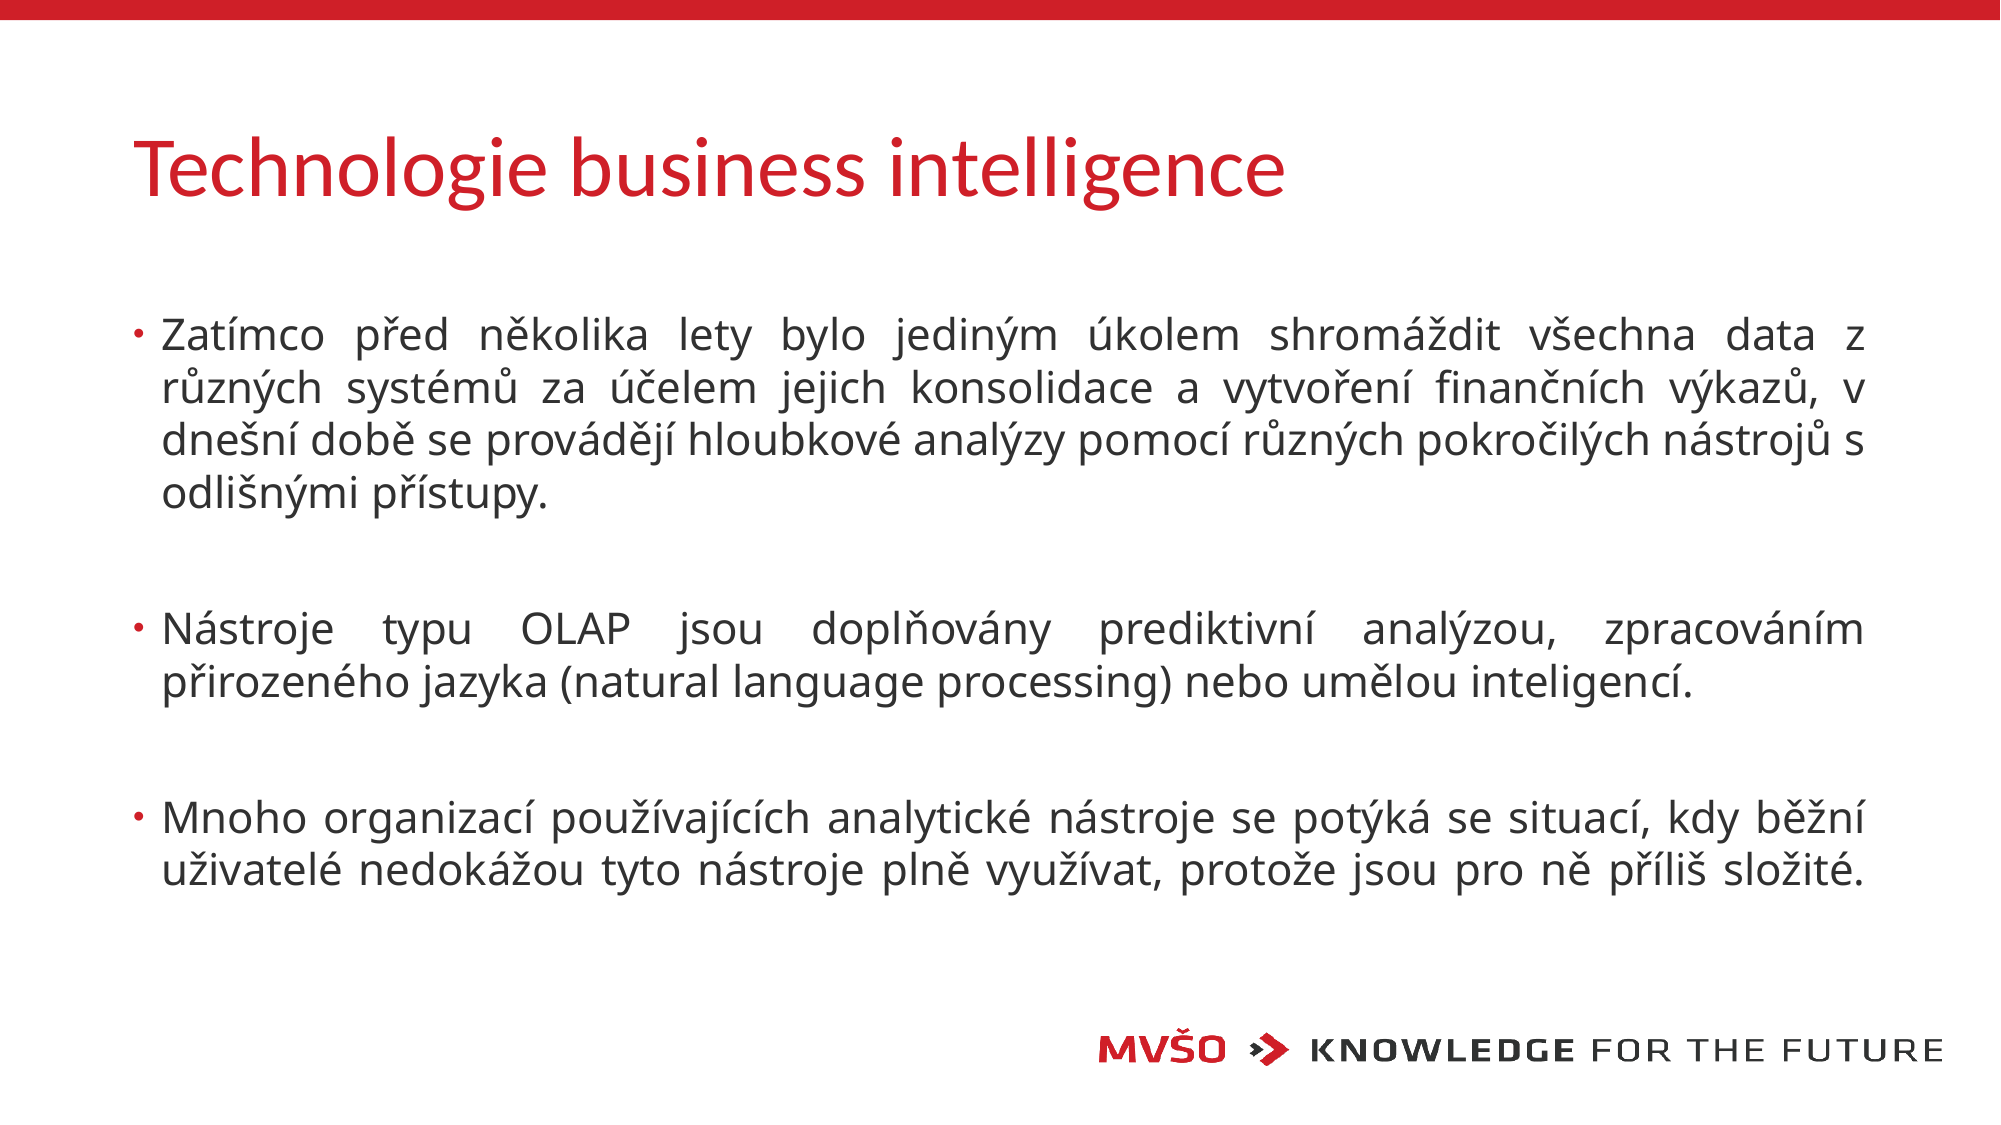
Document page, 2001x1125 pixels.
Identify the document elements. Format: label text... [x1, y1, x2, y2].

picture [1099, 1028, 1942, 1066]
title Technologie business intelligence [118, 59, 1882, 278]
list Zatímco před několika lety bylo jediným úkolem shromáždit všechna data z různých systémů za účelem jejich konsolidace a vytvoření finančních výkazů, v dnešní době se provádějí hloubkové analýzy pomocí různých pokročilých nástrojů s odlišnými přístupy. Nástroje typu OLAP jsou doplňovány prediktivní analýzou, zpracováním přirozeného jazyka (natural language processing) nebo umělou inteligencí. Mnoho organizací používajících analytické nástroje se potýká se situací, kdy běžní uživatelé nedokážou tyto nástroje plně využívat, protože jsou pro ně příliš složité. [118, 299, 1882, 969]
